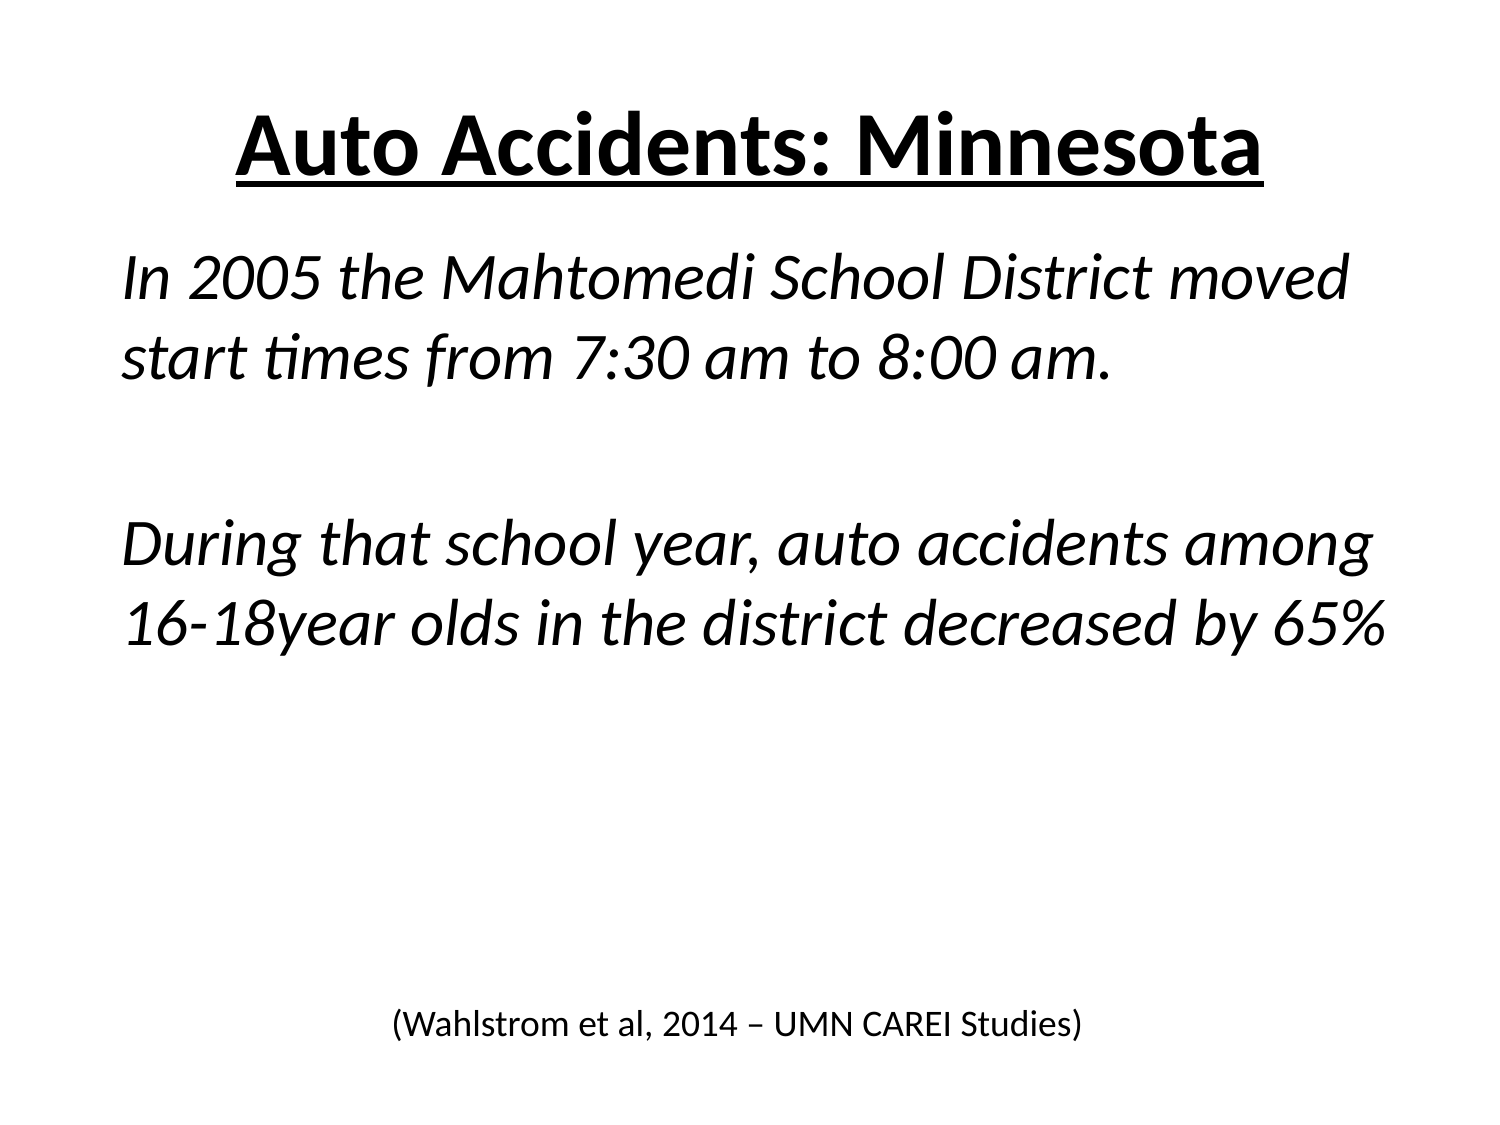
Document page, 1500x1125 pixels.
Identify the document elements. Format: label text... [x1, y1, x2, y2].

title Auto Accidents: Minnesota [74, 44, 1426, 233]
list In 2005 the Mahtomedi School District moved start times from 7:30 am to 8:00 am. During that school year, auto accidents among 16-18year olds in the district decreased by 65% (Wahlstrom et al, 2014 – UMN CAREI Studies) [49, 224, 1426, 1125]
